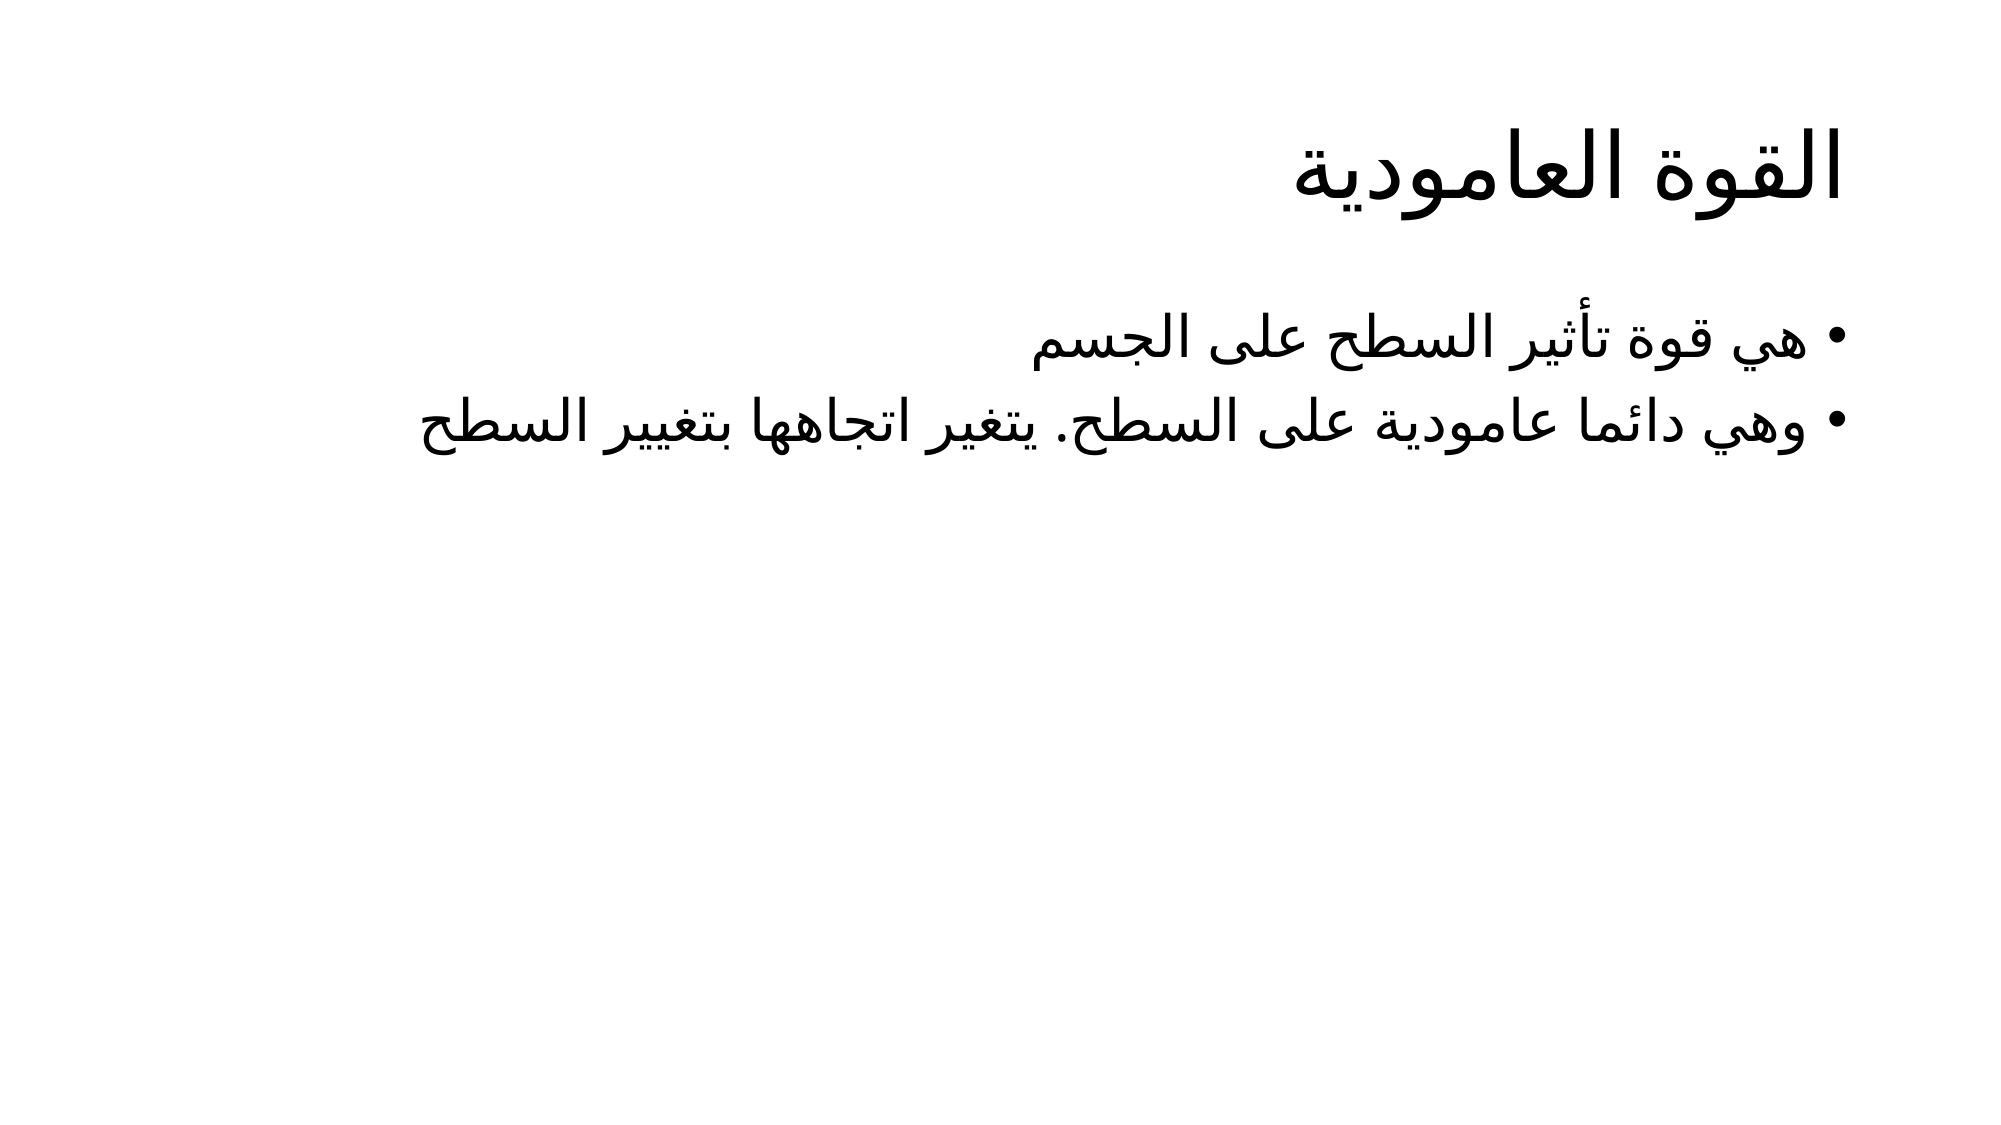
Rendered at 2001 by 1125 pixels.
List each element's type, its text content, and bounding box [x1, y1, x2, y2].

list هي قوة تأثير السطح على الجسم وهي دائما عامودية على السطح. يتغير اتجاهها بتغيير السطح [137, 299, 1863, 1014]
title القوة العامودية [137, 59, 1863, 278]
